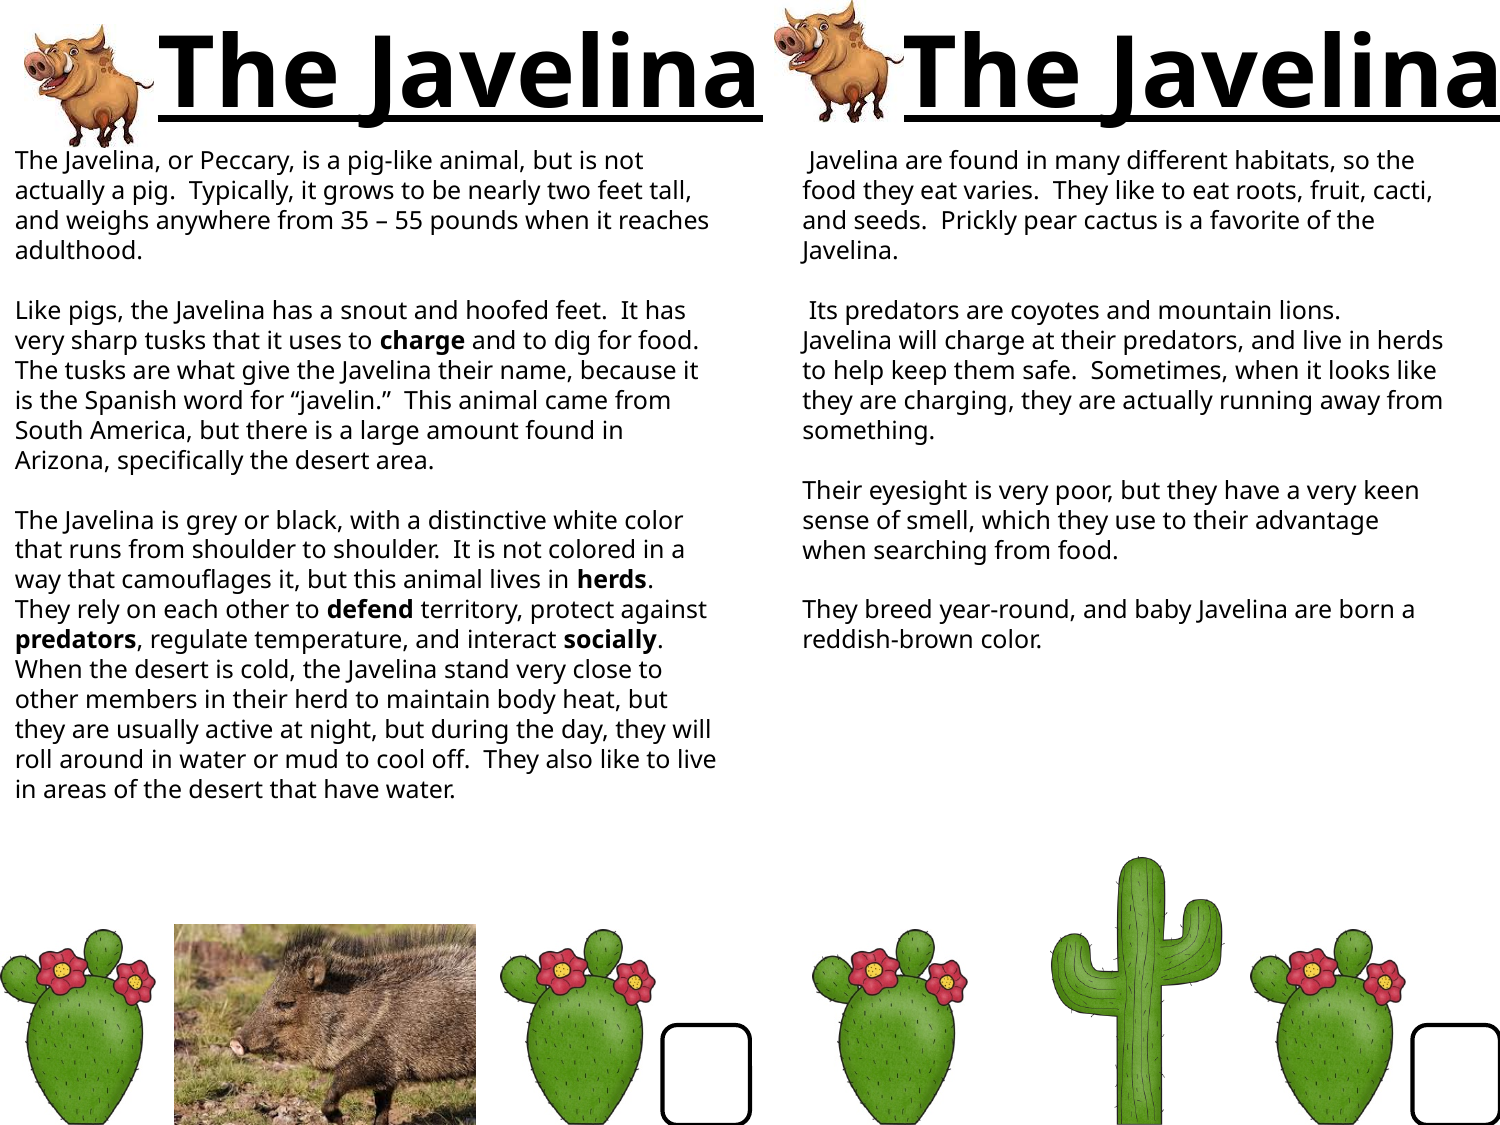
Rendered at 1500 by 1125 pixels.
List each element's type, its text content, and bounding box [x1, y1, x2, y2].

picture [499, 929, 656, 1125]
picture [24, 24, 154, 149]
text_box The Javelina [142, 0, 778, 135]
text_box Javelina are found in many different habitats, so the food they eat varies. They like to eat roots, fruit, cacti, and seeds. Prickly pear cactus is a favorite of the Javelina. Its predators are coyotes and mountain lions. Javelina will charge at their predators, and live in herds to help keep them safe. Sometimes, when it looks like they are charging, they are actually running away from something. Their eyesight is very poor, but they have a very keen sense of smell, which they use to their advantage when searching from food. They breed year-round, and baby Javelina are born a reddish-brown color. [787, 137, 1463, 742]
text_box The Javelina, or Peccary, is a pig-like animal, but is not actually a pig. Typically, it grows to be nearly two feet tall, and weighs anywhere from 35 – 55 pounds when it reaches adulthood. Like pigs, the Javelina has a snout and hoofed feet. It has very sharp tusks that it uses to charge and to dig for food. The tusks are what give the Javelina their name, because it is the Spanish word for “javelin.” This animal came from South America, but there is a large amount found in Arizona, specifically the desert area. The Javelina is grey or black, with a distinctive white color that runs from shoulder to shoulder. It is not colored in a way that camouflages it, but this animal lives in herds. They rely on each other to defend territory, protect against predators, regulate temperature, and interact socially. When the desert is cold, the Javelina stand very close to other members in their herd to maintain body heat, but they are usually active at night, but during the day, they will roll around in water or mud to cool off. They also like to live in areas of the desert that have water. [0, 137, 738, 881]
text_box [1410, 1022, 1500, 1125]
text_box [660, 1022, 753, 1125]
picture [1049, 856, 1226, 1125]
picture [1249, 929, 1406, 1125]
picture [774, 0, 904, 124]
picture [174, 924, 476, 1125]
picture [0, 929, 156, 1125]
text_box The Javelina [884, 0, 1500, 135]
picture [812, 929, 968, 1125]
